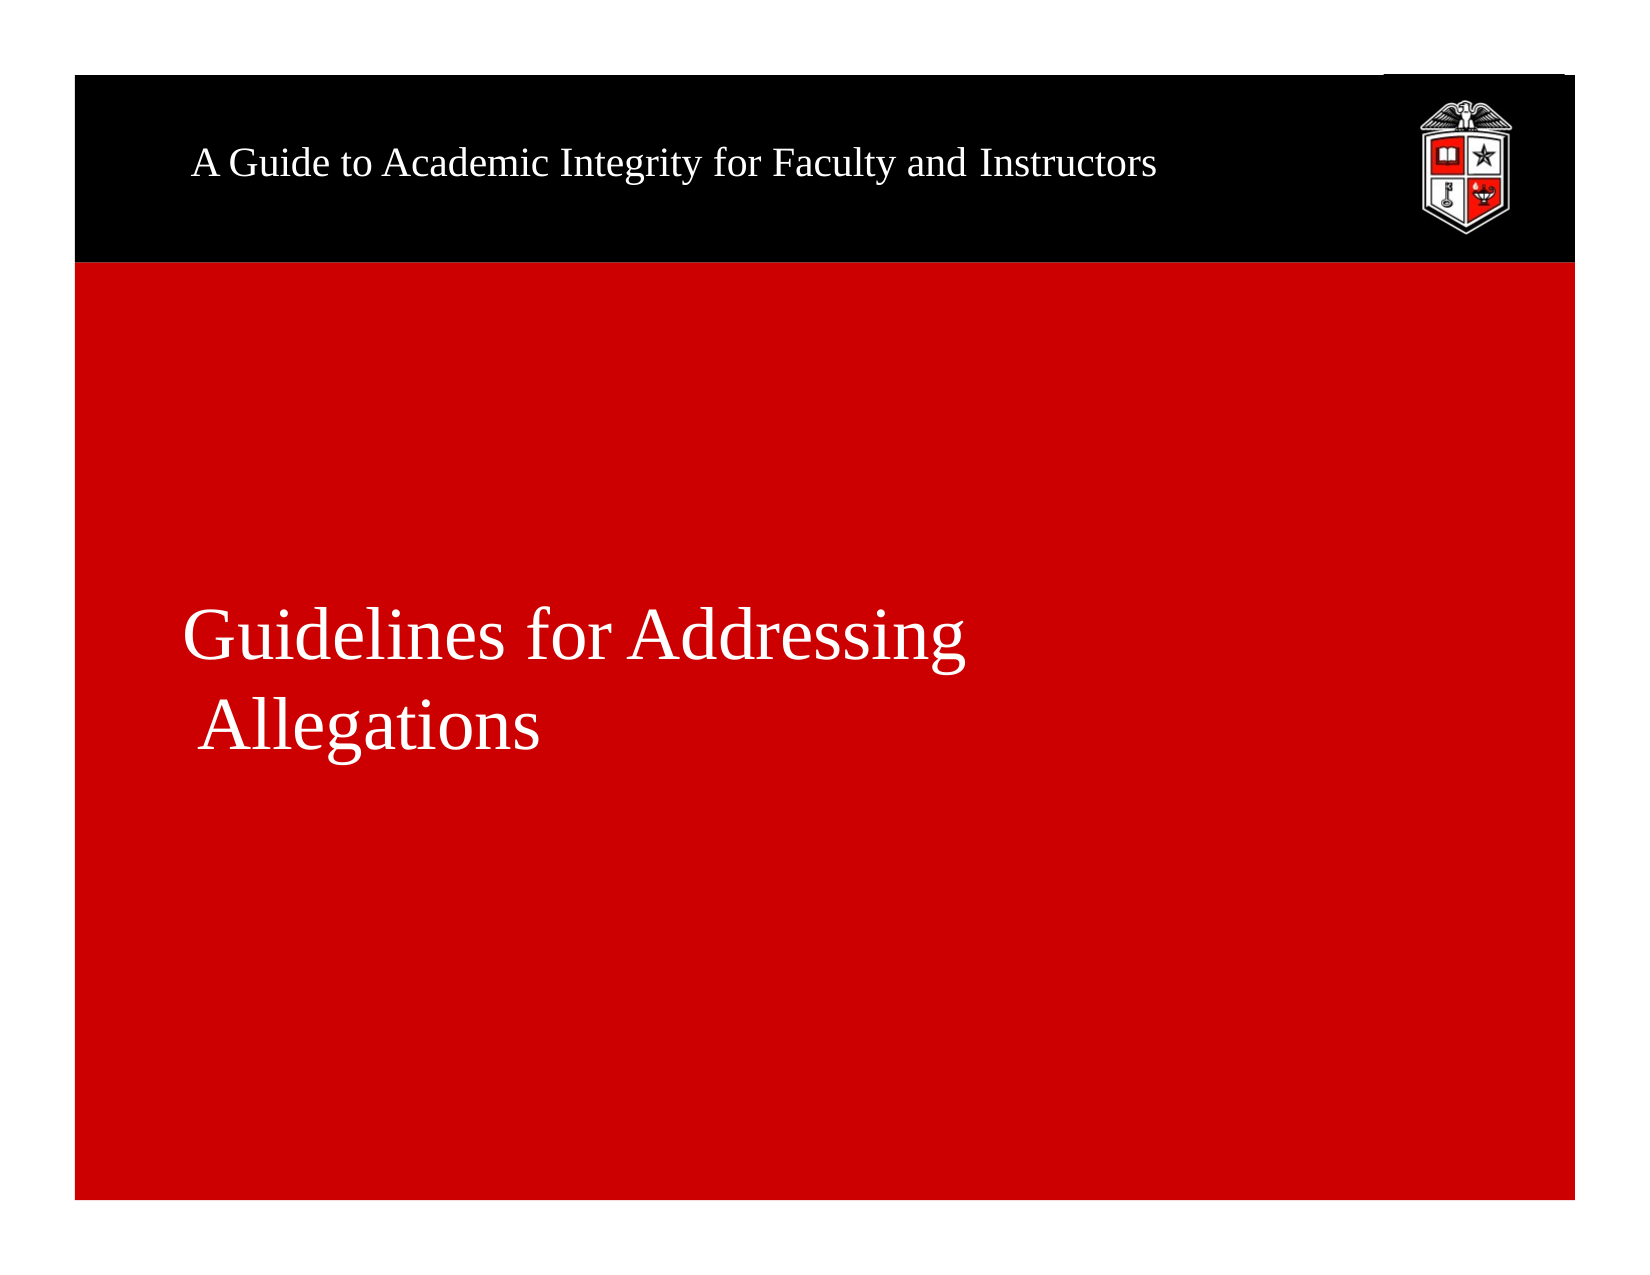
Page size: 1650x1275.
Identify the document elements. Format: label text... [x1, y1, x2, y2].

text_box Guidelines for Addressing Allegations [180, 582, 977, 765]
picture [1383, 74, 1565, 262]
text_box A Guide to Academic Integrity for Faculty and Instructors [188, 133, 1164, 186]
